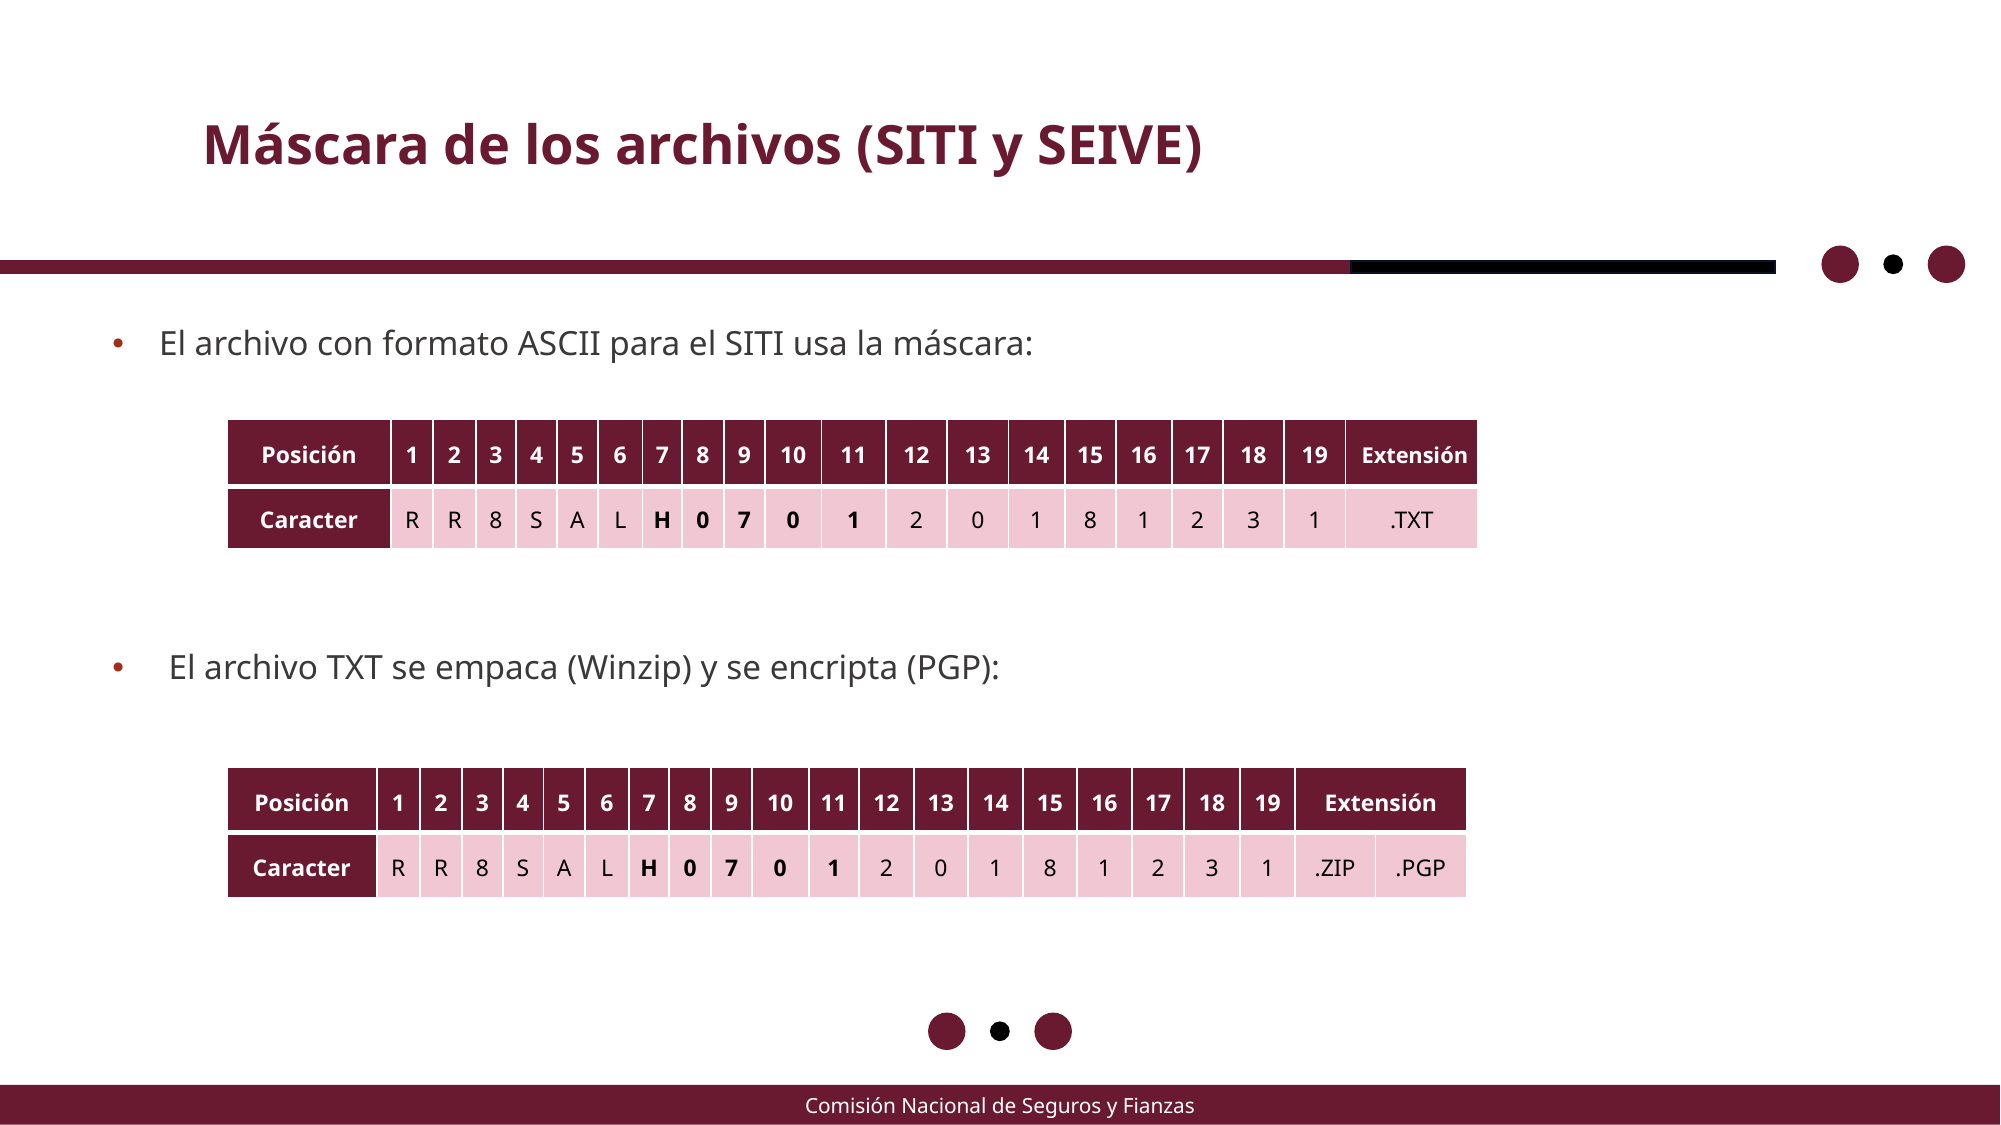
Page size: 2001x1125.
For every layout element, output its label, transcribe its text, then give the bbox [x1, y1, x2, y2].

table_header Posición [228, 420, 390, 484]
table_header 16 [1078, 768, 1131, 830]
table_cell 8 [1024, 835, 1076, 897]
table_cell .ZIP [1296, 835, 1375, 897]
table_cell 7 [725, 489, 764, 548]
table_header 9 [725, 420, 764, 484]
table_header 19 [1241, 768, 1294, 830]
table_cell 1 [1009, 489, 1064, 548]
table_cell 0 [915, 835, 967, 897]
table_cell 0 [670, 835, 710, 897]
table_cell 3 [1224, 489, 1283, 548]
table_header 6 [586, 768, 628, 830]
table_header Extensión [1296, 768, 1466, 830]
table_cell 3 [1185, 835, 1239, 897]
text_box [929, 1013, 1071, 1049]
table_header 19 [1285, 420, 1345, 484]
table_cell 1 [1117, 489, 1171, 548]
text_box El archivo con formato ASCII para el SITI usa la máscara: El archivo TXT se empaca (Winzip) y se encripta (PGP): [97, 319, 1878, 976]
table_header Extensión [1346, 420, 1477, 484]
table_header 18 [1185, 768, 1239, 830]
table_header 8 [683, 420, 723, 484]
table_header 17 [1133, 768, 1183, 830]
table_cell 8 [477, 489, 515, 548]
table_header 11 [822, 420, 885, 484]
table_cell 0 [753, 835, 808, 897]
table_header 15 [1024, 768, 1076, 830]
table_cell Caracter [228, 489, 390, 548]
table_cell 0 [683, 489, 723, 548]
table_cell .PGP [1376, 835, 1466, 897]
table_header 12 [887, 420, 946, 484]
table_cell H [630, 835, 668, 897]
table_cell 2 [1133, 835, 1183, 897]
text_box Comisión Nacional de Seguros y Fianzas [0, 1084, 2000, 1125]
table_header 5 [544, 768, 584, 830]
table_header 12 [860, 768, 913, 830]
table_header 10 [766, 420, 821, 484]
table_cell R [378, 835, 419, 897]
table_cell 1 [1285, 489, 1345, 548]
table_cell 1 [810, 835, 858, 897]
table_header 2 [421, 768, 461, 830]
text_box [0, 260, 1775, 273]
table_cell 2 [887, 489, 946, 548]
table_header 1 [378, 768, 419, 830]
table_cell 8 [1066, 489, 1115, 548]
table_header 14 [969, 768, 1022, 830]
table_header 15 [1066, 420, 1115, 484]
table_header 17 [1173, 420, 1222, 484]
table_cell 0 [766, 489, 821, 548]
table_cell 1 [822, 489, 885, 548]
table_header 10 [753, 768, 808, 830]
table_cell H [643, 489, 681, 548]
table_cell Caracter [228, 835, 376, 897]
table_header 11 [810, 768, 858, 830]
table_header 18 [1224, 420, 1283, 484]
table_header 13 [915, 768, 967, 830]
table_cell L [586, 835, 628, 897]
table_cell 1 [969, 835, 1022, 897]
table_cell L [599, 489, 642, 548]
table_header 9 [712, 768, 751, 830]
table_header 4 [504, 768, 543, 830]
table_cell 1 [1078, 835, 1131, 897]
table_header 14 [1009, 420, 1064, 484]
table_cell S [517, 489, 556, 548]
table_cell 8 [463, 835, 502, 897]
table_header 3 [463, 768, 502, 830]
table_cell .TXT [1346, 489, 1477, 548]
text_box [1822, 246, 1965, 282]
table_header 13 [948, 420, 1008, 484]
table_header 6 [599, 420, 642, 484]
table_header 2 [434, 420, 475, 484]
table_header 5 [558, 420, 597, 484]
table_cell 1 [1241, 835, 1294, 897]
table_cell R [421, 835, 461, 897]
table_cell 2 [1173, 489, 1222, 548]
table_header 7 [630, 768, 668, 830]
table_header 1 [392, 420, 432, 484]
table_cell 2 [860, 835, 913, 897]
table_cell A [558, 489, 597, 548]
table_cell S [504, 835, 543, 897]
table_header 7 [643, 420, 681, 484]
table_cell 0 [948, 489, 1008, 548]
table_cell 7 [712, 835, 751, 897]
table_cell R [392, 489, 432, 548]
table_cell A [544, 835, 584, 897]
table_header 3 [477, 420, 515, 484]
table_header 16 [1117, 420, 1171, 484]
text_box Máscara de los archivos (SITI y SEIVE) [43, 87, 1363, 200]
table_cell R [434, 489, 475, 548]
table_header 8 [670, 768, 710, 830]
table_header Posición [228, 768, 376, 830]
table_header 4 [517, 420, 556, 484]
